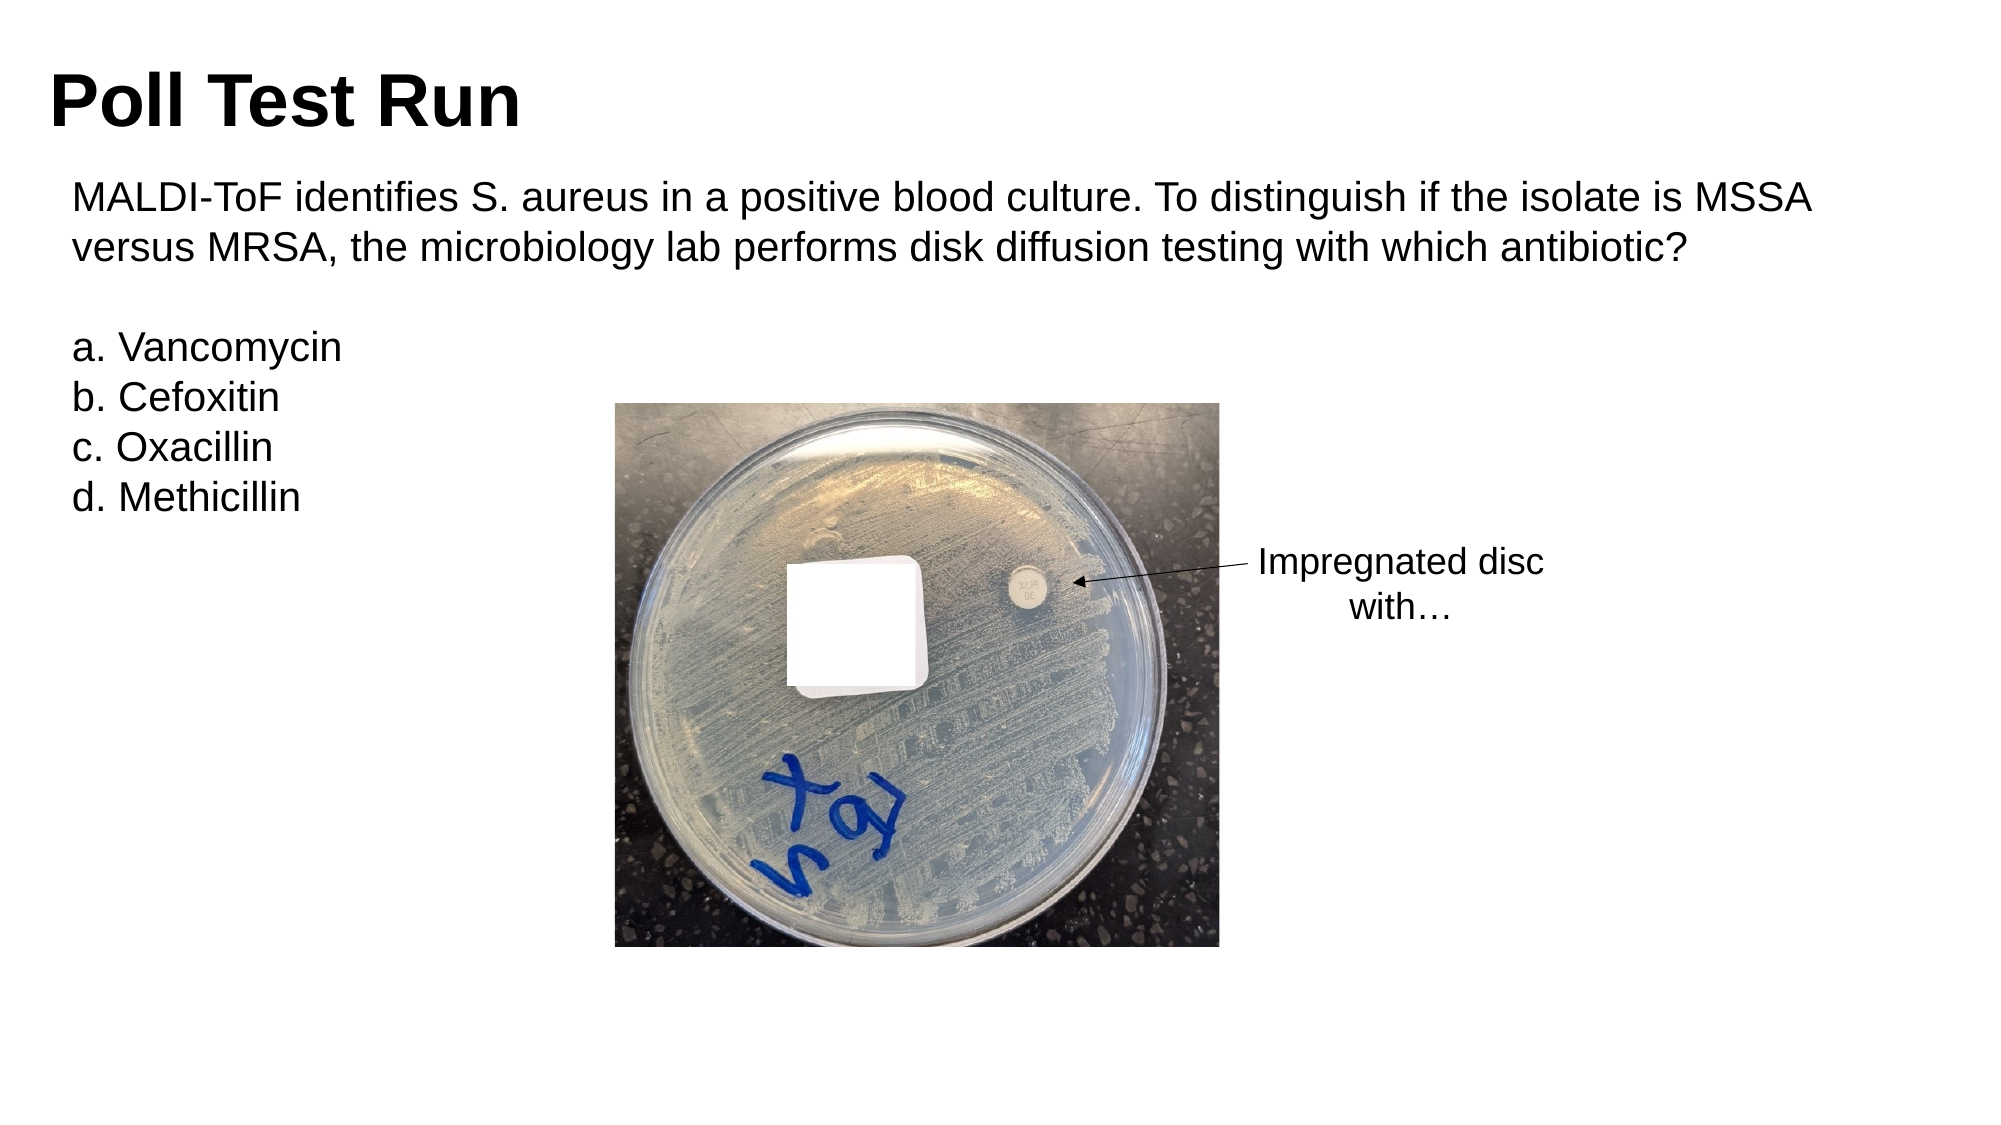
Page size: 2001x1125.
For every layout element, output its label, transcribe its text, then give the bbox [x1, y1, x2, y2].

text_box MALDI-ToF identifies S. aureus in a positive blood culture. To distinguish if the isolate is MSSA versus MRSA, the microbiology lab performs disk diffusion testing with which antibiotic? a. Vancomycin b. Cefoxitin c. Oxacillin d. Methicillin [57, 162, 1923, 628]
picture [614, 403, 1220, 962]
title Poll Test Run [34, 41, 1923, 163]
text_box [1072, 529, 1584, 636]
